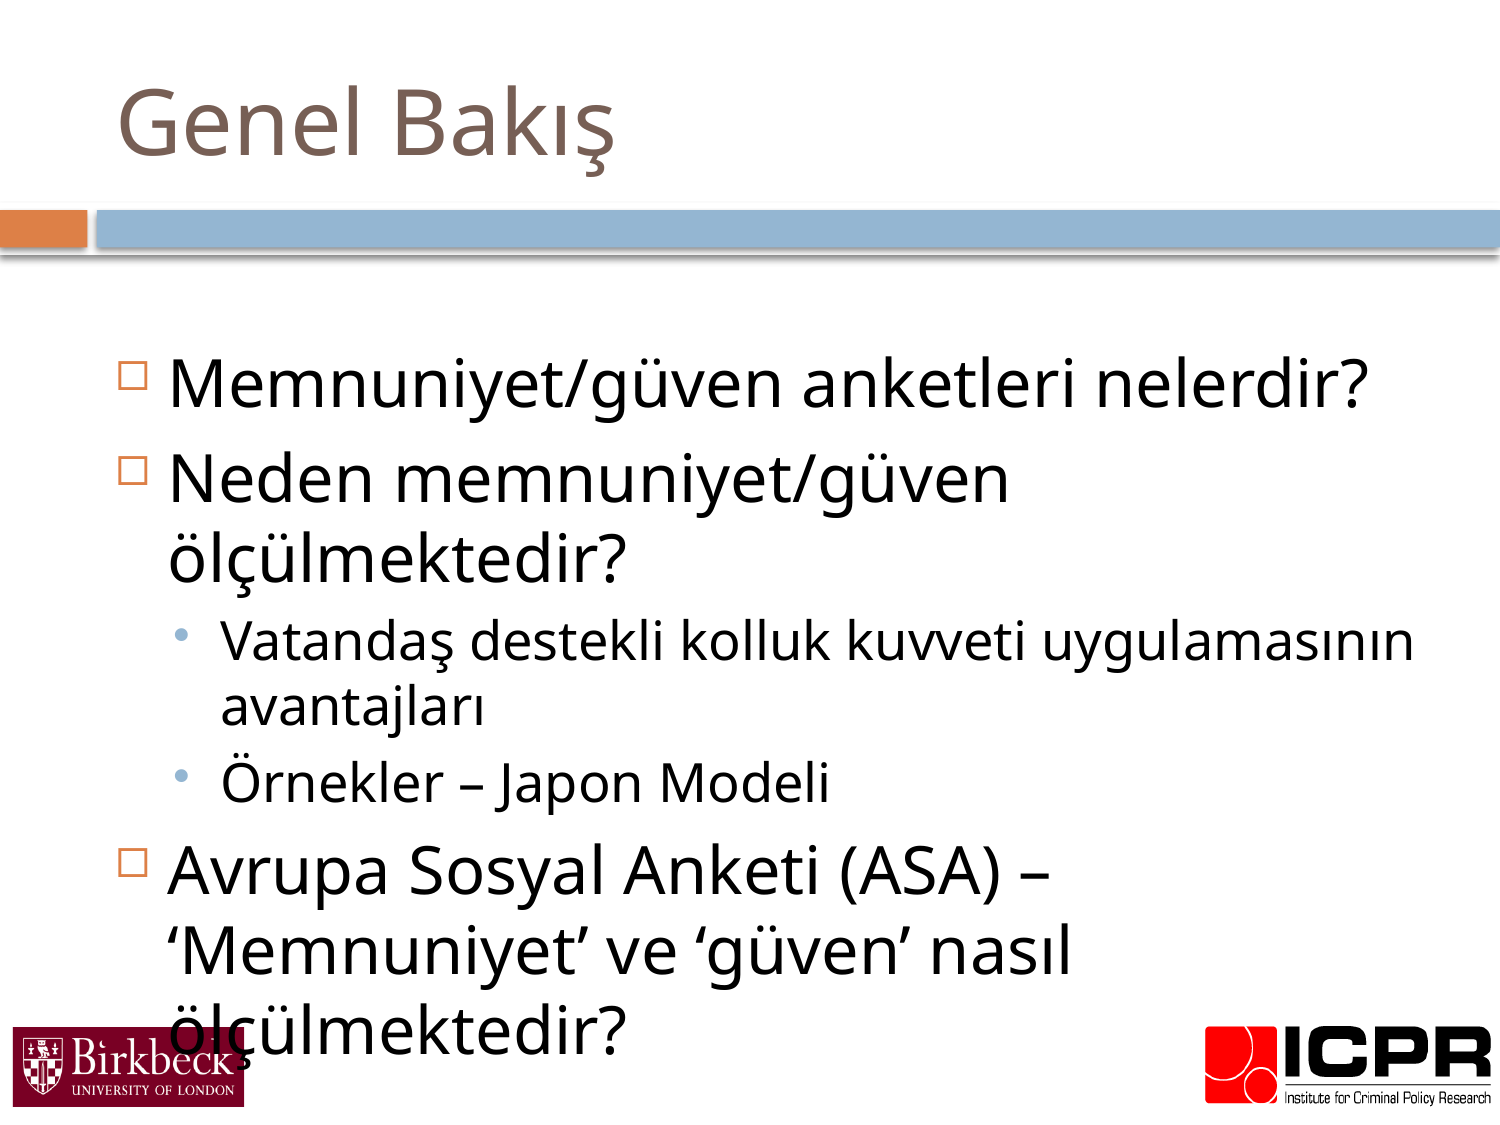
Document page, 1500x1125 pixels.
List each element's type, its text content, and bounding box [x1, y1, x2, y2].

picture [11, 1025, 245, 1108]
picture [1203, 1025, 1493, 1108]
title Genel Bakış [100, 37, 1438, 200]
list Memnuniyet/güven anketleri nelerdir? Neden memnuniyet/güven ölçülmektedir? Vatandaş destekli kolluk kuvveti uygulamasının avantajları Örnekler – Japon Modeli Avrupa Sosyal Anketi (ASA) – ‘Memnuniyet’ ve ‘güven’ nasıl ölçülmektedir? [100, 333, 1438, 937]
